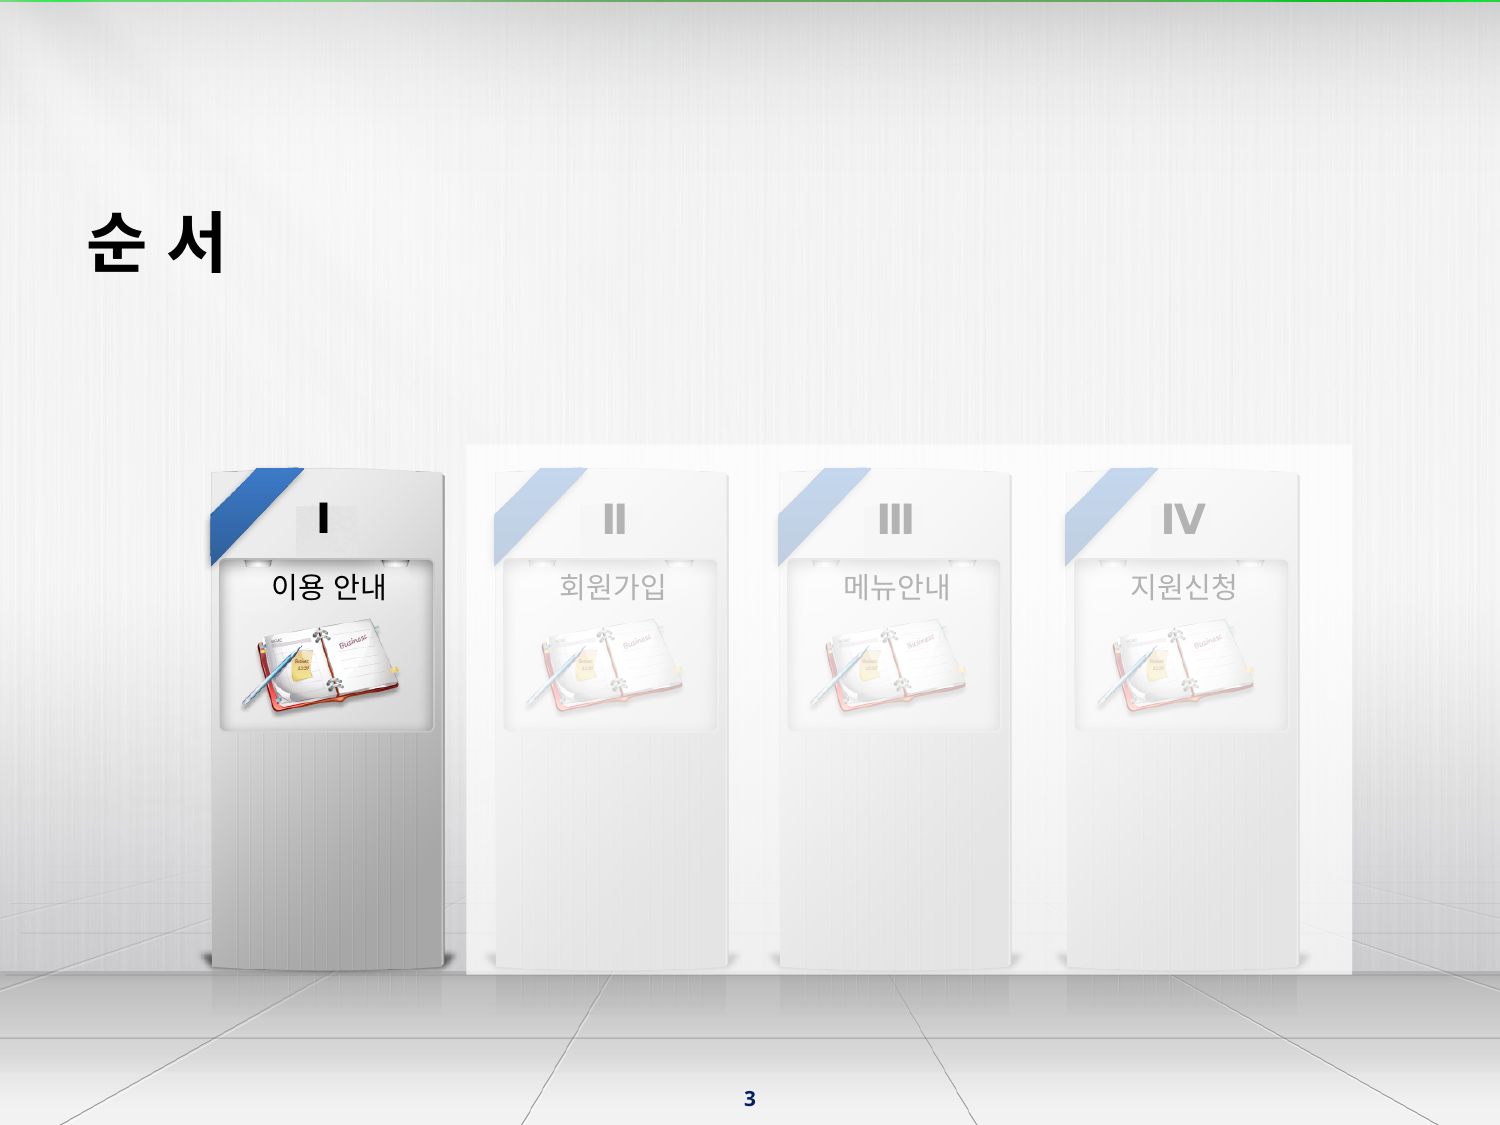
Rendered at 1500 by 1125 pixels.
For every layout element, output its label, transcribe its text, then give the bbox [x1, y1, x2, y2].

text_box [464, 442, 1354, 977]
text_box 순 서 [85, 160, 290, 303]
picture [0, 0, 1500, 1125]
